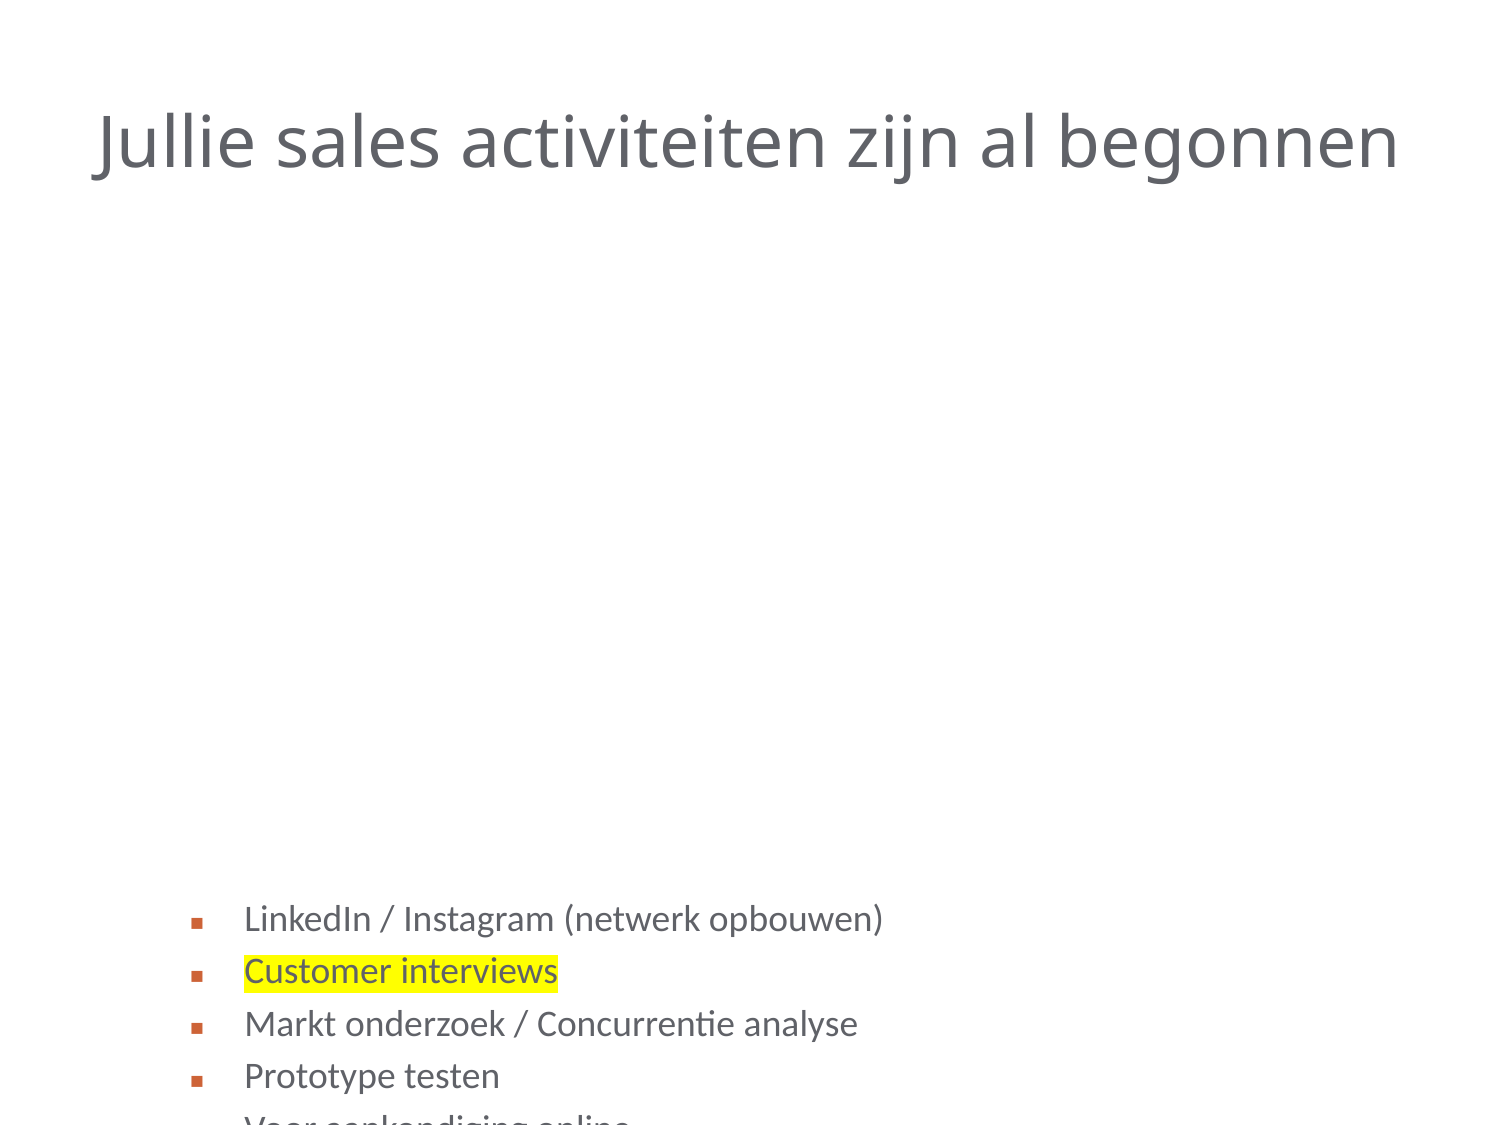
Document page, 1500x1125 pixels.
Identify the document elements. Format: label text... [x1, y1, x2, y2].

title Jullie sales activiteiten zijn al begonnen [75, 45, 1425, 233]
list LinkedIn / Instagram (netwerk opbouwen) Customer interviews Markt onderzoek / Concurrentie analyse Prototype testen Voor aankondiging online Verzamelen van data / klantgegevens Concurrentie analyse t.b.v. salesstrategie Prijs onderzoek [173, 266, 1302, 1125]
